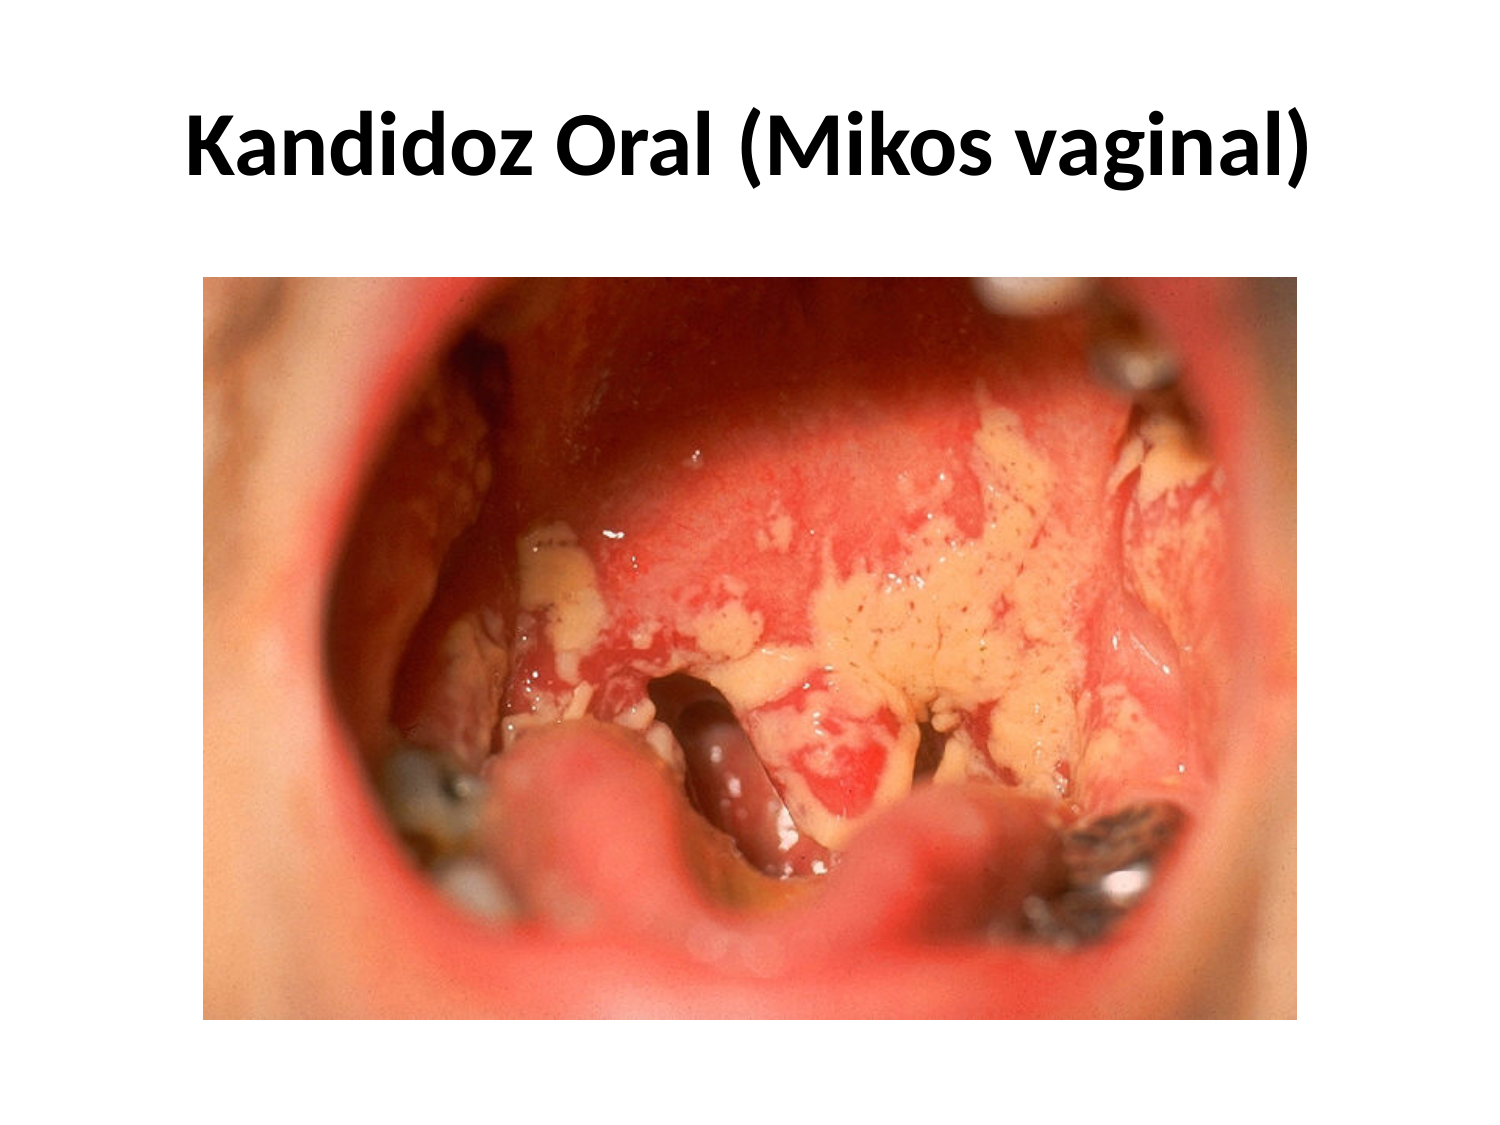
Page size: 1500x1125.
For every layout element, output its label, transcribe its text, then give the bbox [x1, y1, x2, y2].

title Kandidoz Oral (Mikos vaginal) [75, 45, 1425, 233]
picture [202, 277, 1298, 1021]
